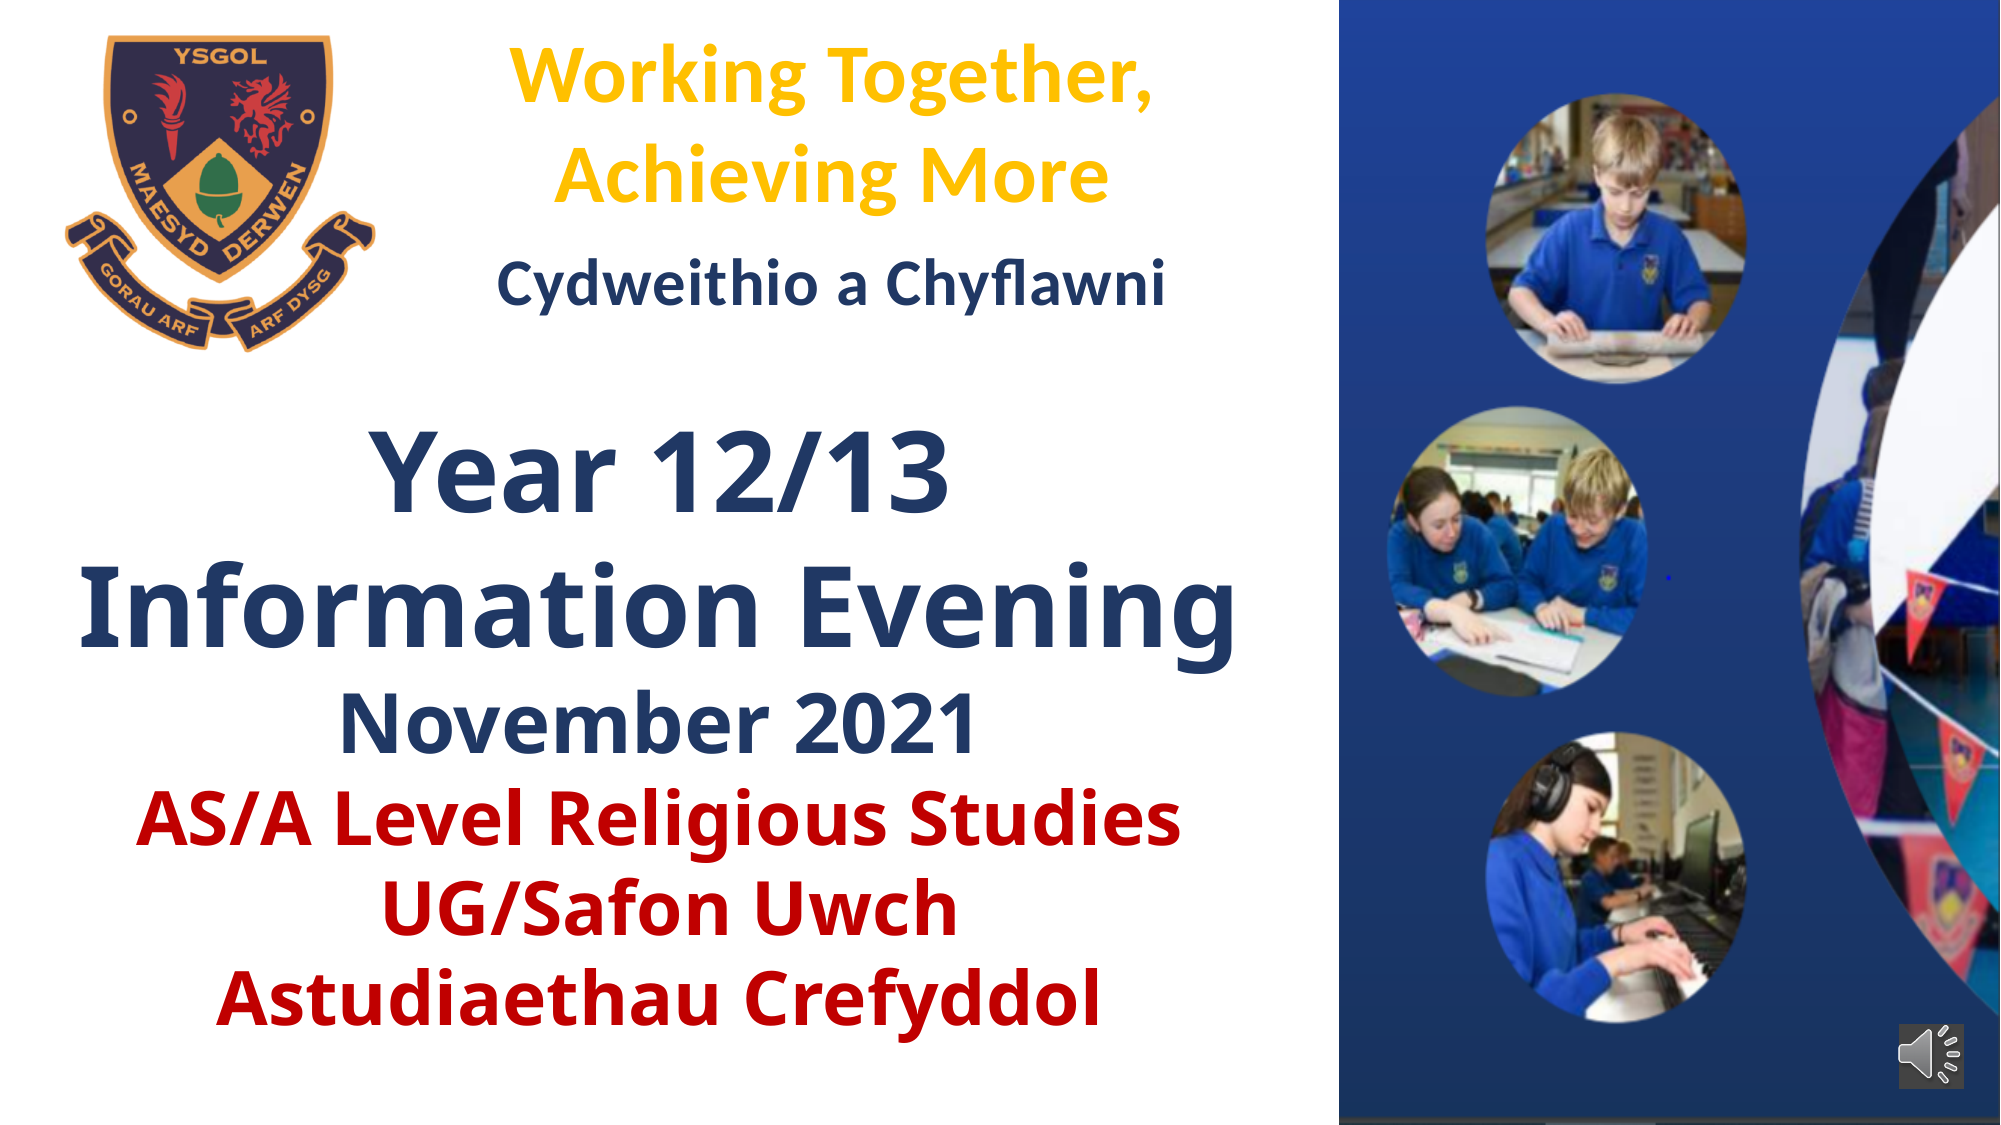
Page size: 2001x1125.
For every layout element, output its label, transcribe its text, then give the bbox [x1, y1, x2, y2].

text_box Working Together, Achieving More [475, 12, 1190, 228]
text_box Year 12/13 Information Evening November 2021 AS/A Level Religious Studies UG/Safon Uwch Astudiaethau Crefyddol [32, 392, 1288, 1048]
picture [1339, 0, 2000, 1125]
text_box Cydweithio a Chyflawni [475, 231, 1190, 327]
picture [50, 27, 396, 359]
